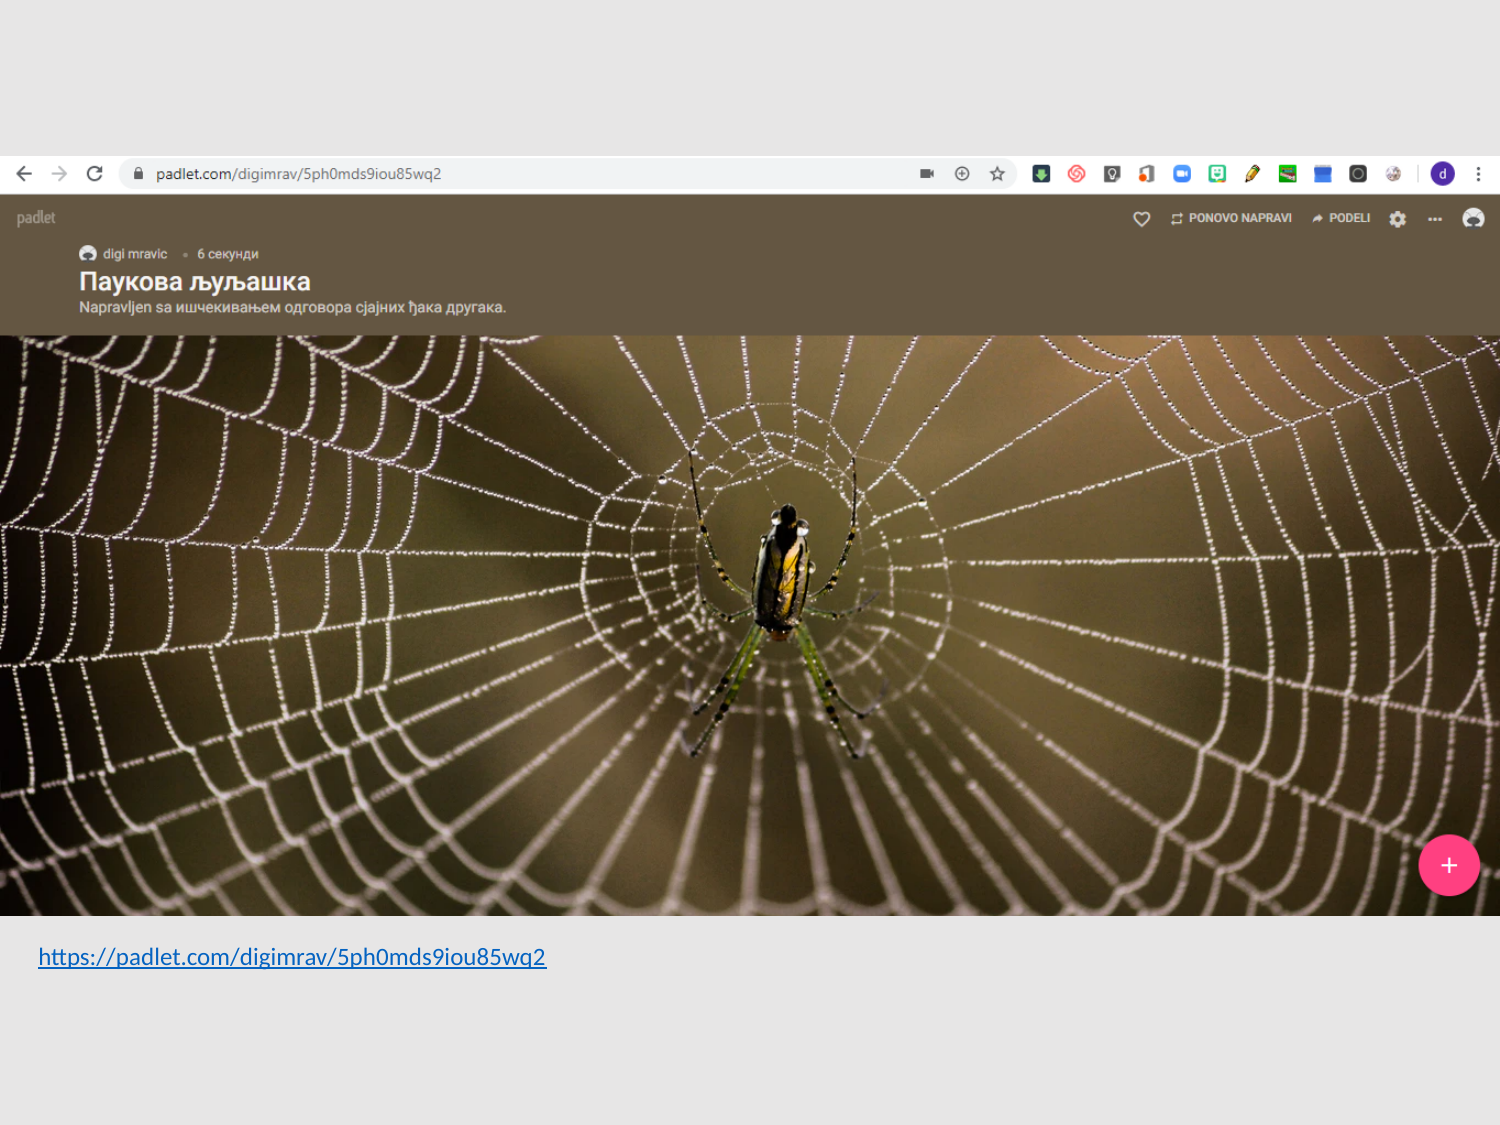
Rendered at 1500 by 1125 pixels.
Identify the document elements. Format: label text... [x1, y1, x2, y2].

text_box https://padlet.com/digimrav/5ph0mds9iou85wq2 [23, 933, 1066, 978]
picture [0, 156, 1500, 916]
